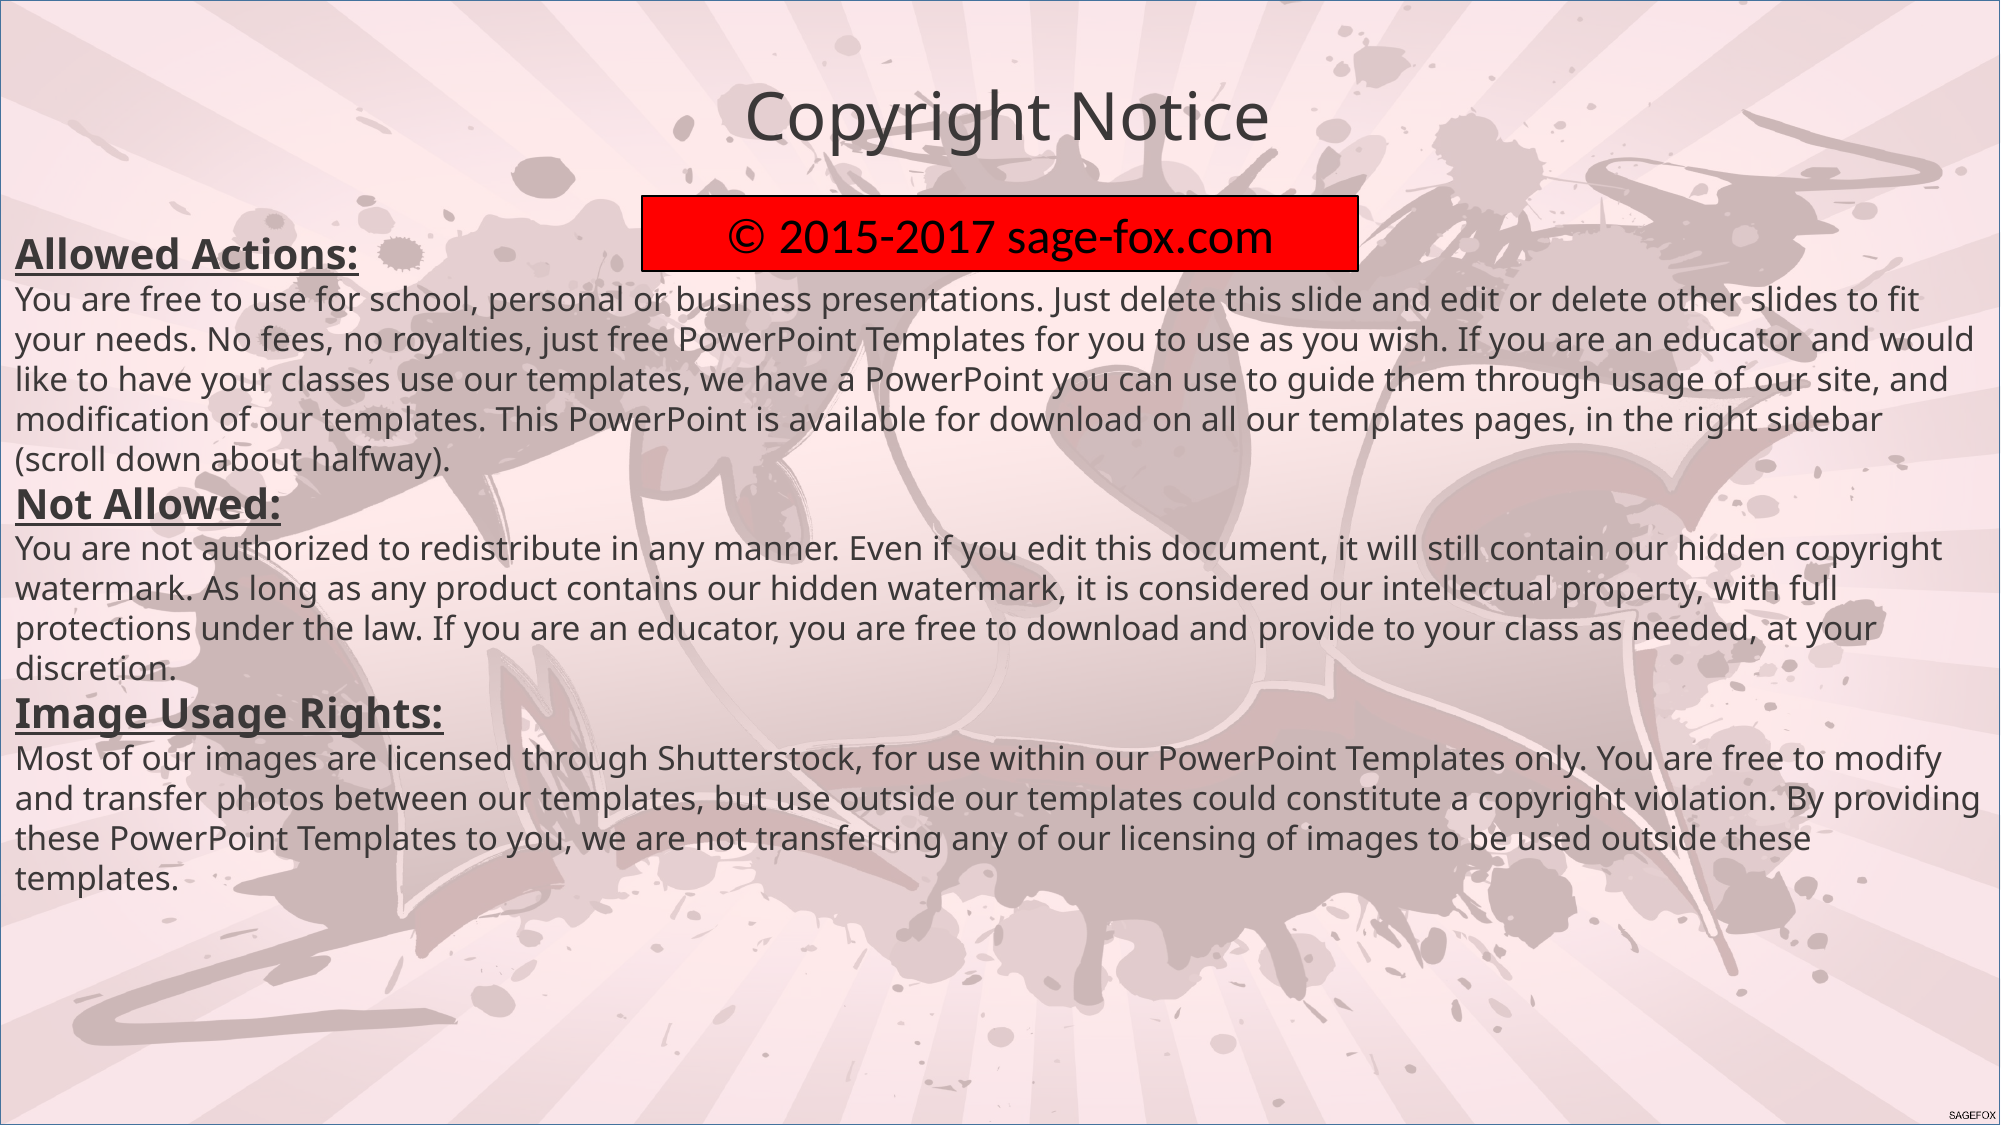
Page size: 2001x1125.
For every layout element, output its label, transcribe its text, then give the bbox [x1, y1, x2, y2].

title Copyright Notice [493, 60, 1524, 178]
text_box Allowed Actions: You are free to use for school, personal or business presentations. Just delete this slide and edit or delete other slides to fit your needs. No fees, no royalties, just free PowerPoint Templates for you to use as you wish. If you are an educator and would like to have your classes use our templates, we have a PowerPoint you can use to guide them through usage of our site, and modification of our templates. This PowerPoint is available for download on all our templates pages, in the right sidebar (scroll down about halfway). Not Allowed: You are not authorized to redistribute in any manner. Even if you edit this document, it will still contain our hidden copyright watermark. As long as any product contains our hidden watermark, it is considered our intellectual property, with full protections under the law. If you are an educator, you are free to download and provide to your class as needed, at your discretion. Image Usage Rights: Most of our images are licensed through Shutterstock, for use within our PowerPoint Templates only. You are free to modify and transfer photos between our templates, but use outside our templates could constitute a copyright violation. By providing these PowerPoint Templates to you, we are not transferring any of our licensing of images to be used outside these templates. [0, 0, 2000, 1125]
text_box © 2015-2017 sage-fox.com [641, 196, 1358, 272]
